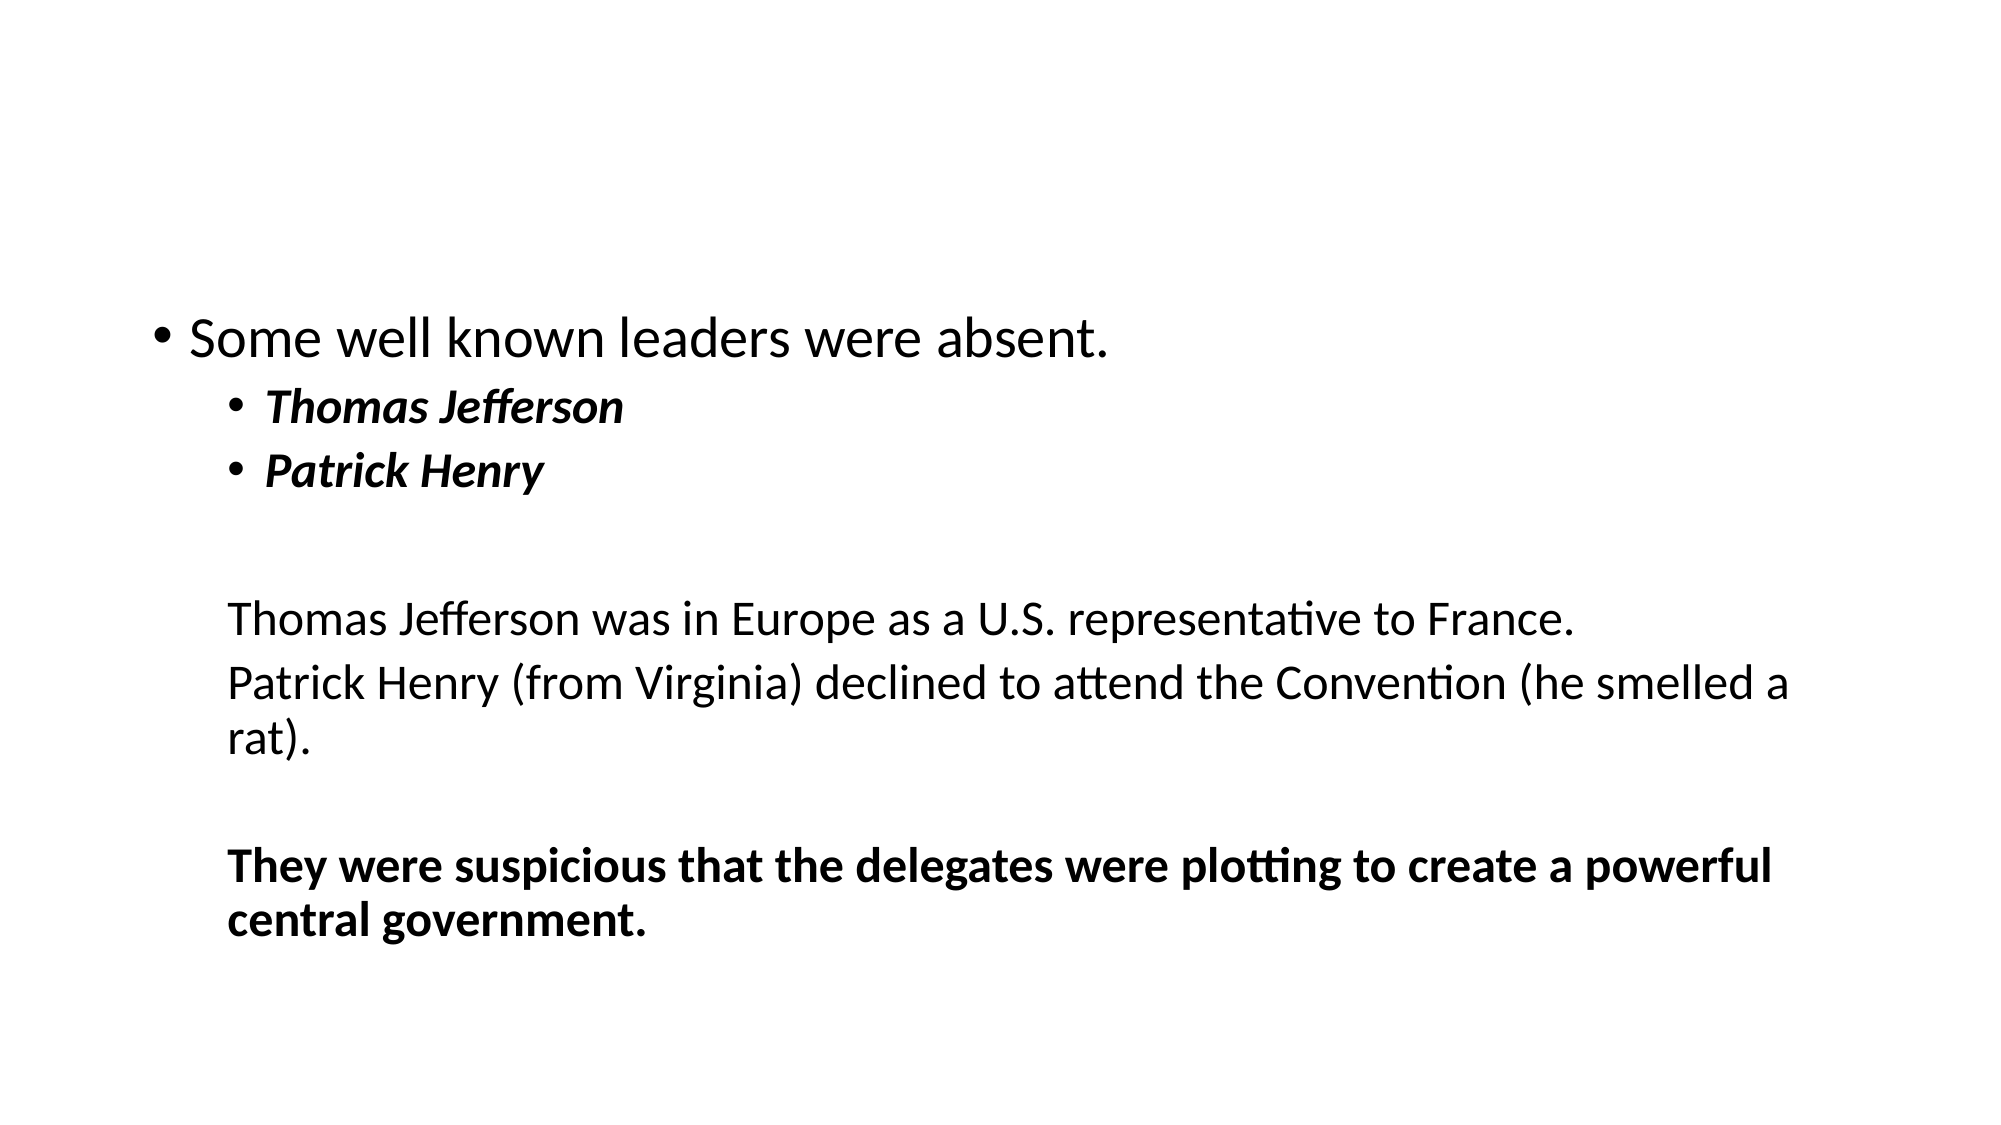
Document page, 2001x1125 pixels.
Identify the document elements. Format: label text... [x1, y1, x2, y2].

list Some well known leaders were absent. Thomas Jefferson Patrick Henry Thomas Jefferson was in Europe as a U.S. representative to France. Patrick Henry (from Virginia) declined to attend the Convention (he smelled a rat). They were suspicious that the delegates were plotting to create a powerful central government. [137, 299, 1863, 1014]
